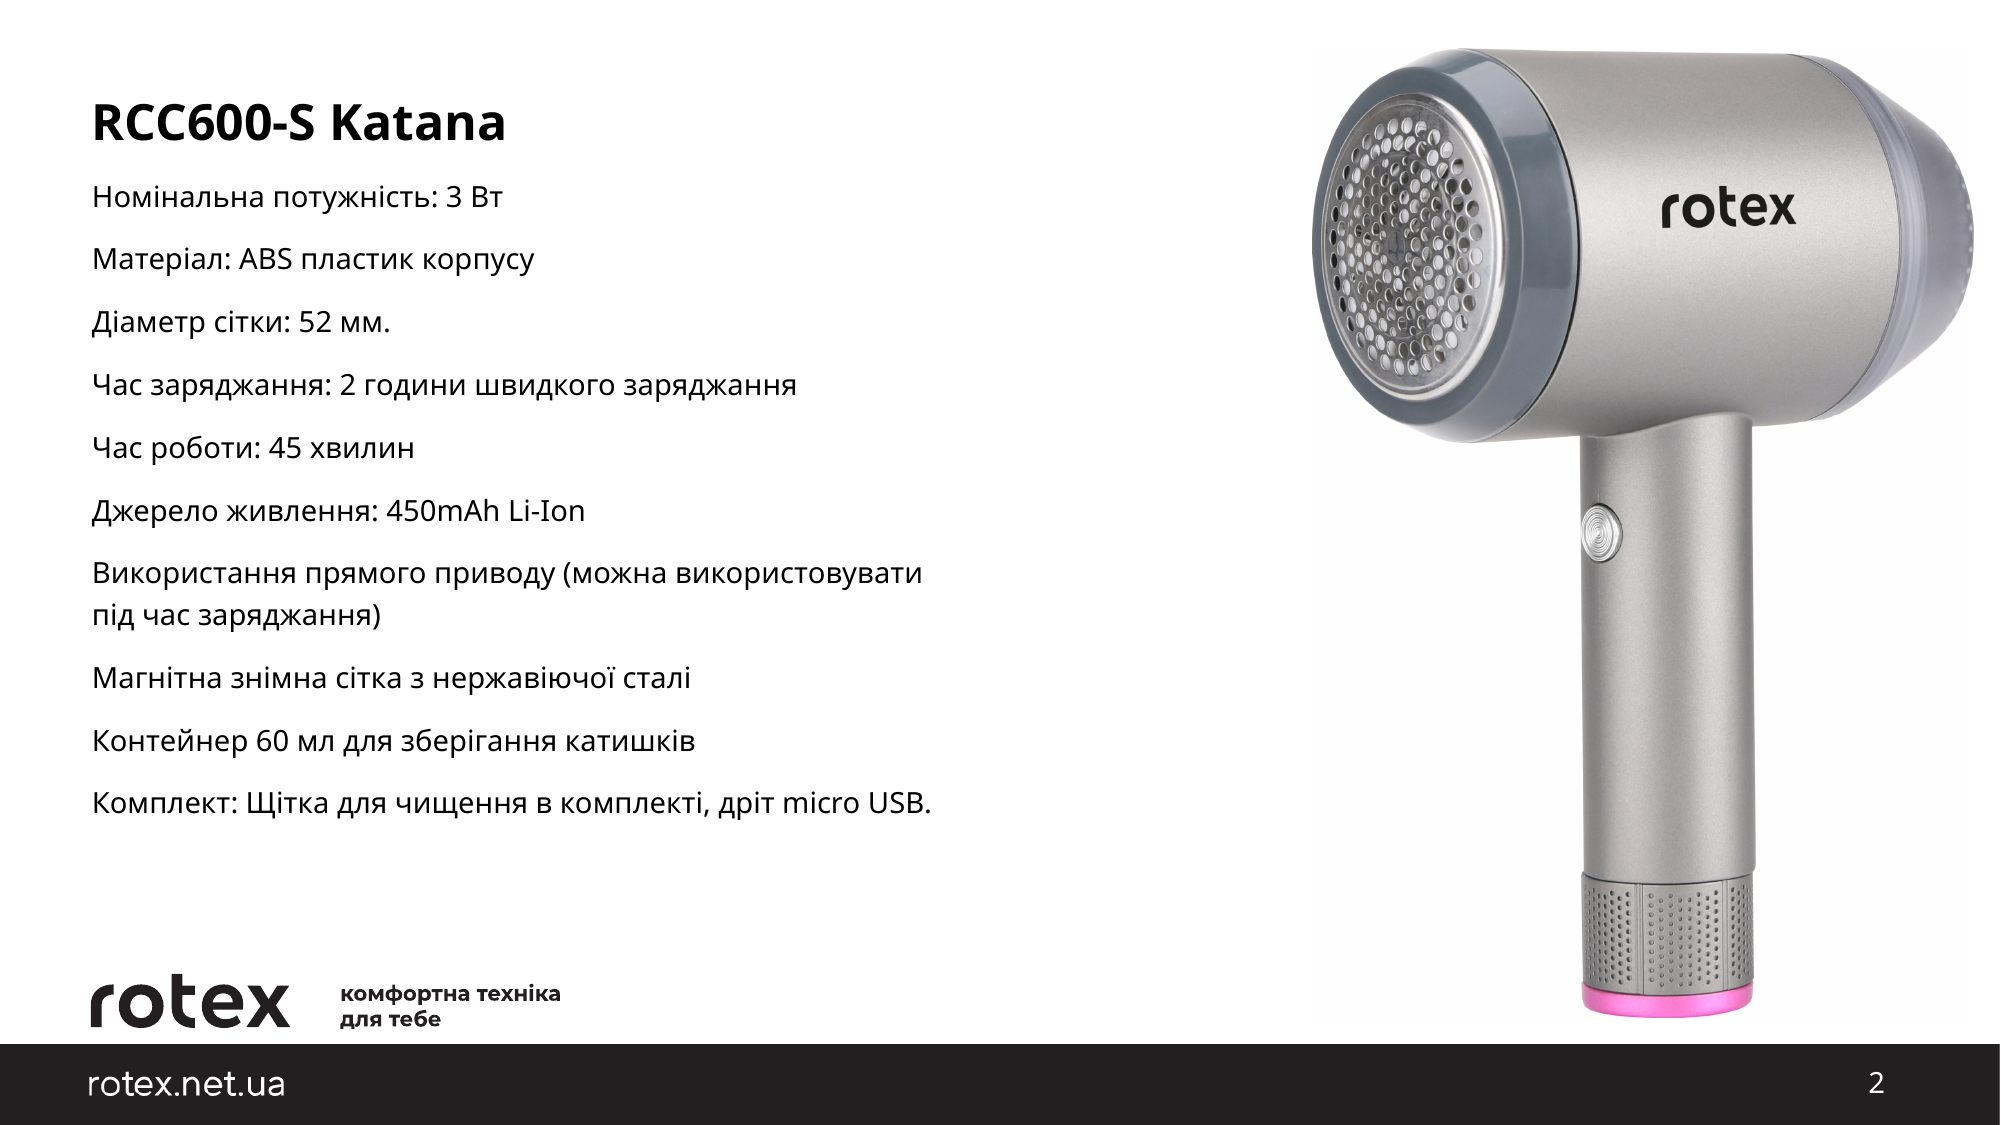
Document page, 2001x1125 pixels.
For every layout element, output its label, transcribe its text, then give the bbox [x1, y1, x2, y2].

list RCC600-S Katana Номінальна потужність: 3 Вт Матеріал: ABS пластик корпусу Діаметр сітки: 52 мм. Час заряджання: 2 години швидкого заряджання Час роботи: 45 хвилин Джерело живлення: 450mAh Li-Ion Використання прямого приводу (можна використовувати під час заряджання) Магнітна знімна сітка з нержавіючої сталі Контейнер 60 мл для зберігання катишків Комплект: Щітка для чищення в комплекті, дріт micro USB. [76, 70, 983, 854]
picture [1312, 48, 1974, 1018]
slide_number 2 [1808, 1054, 1900, 1115]
picture [0, 1044, 2000, 1125]
